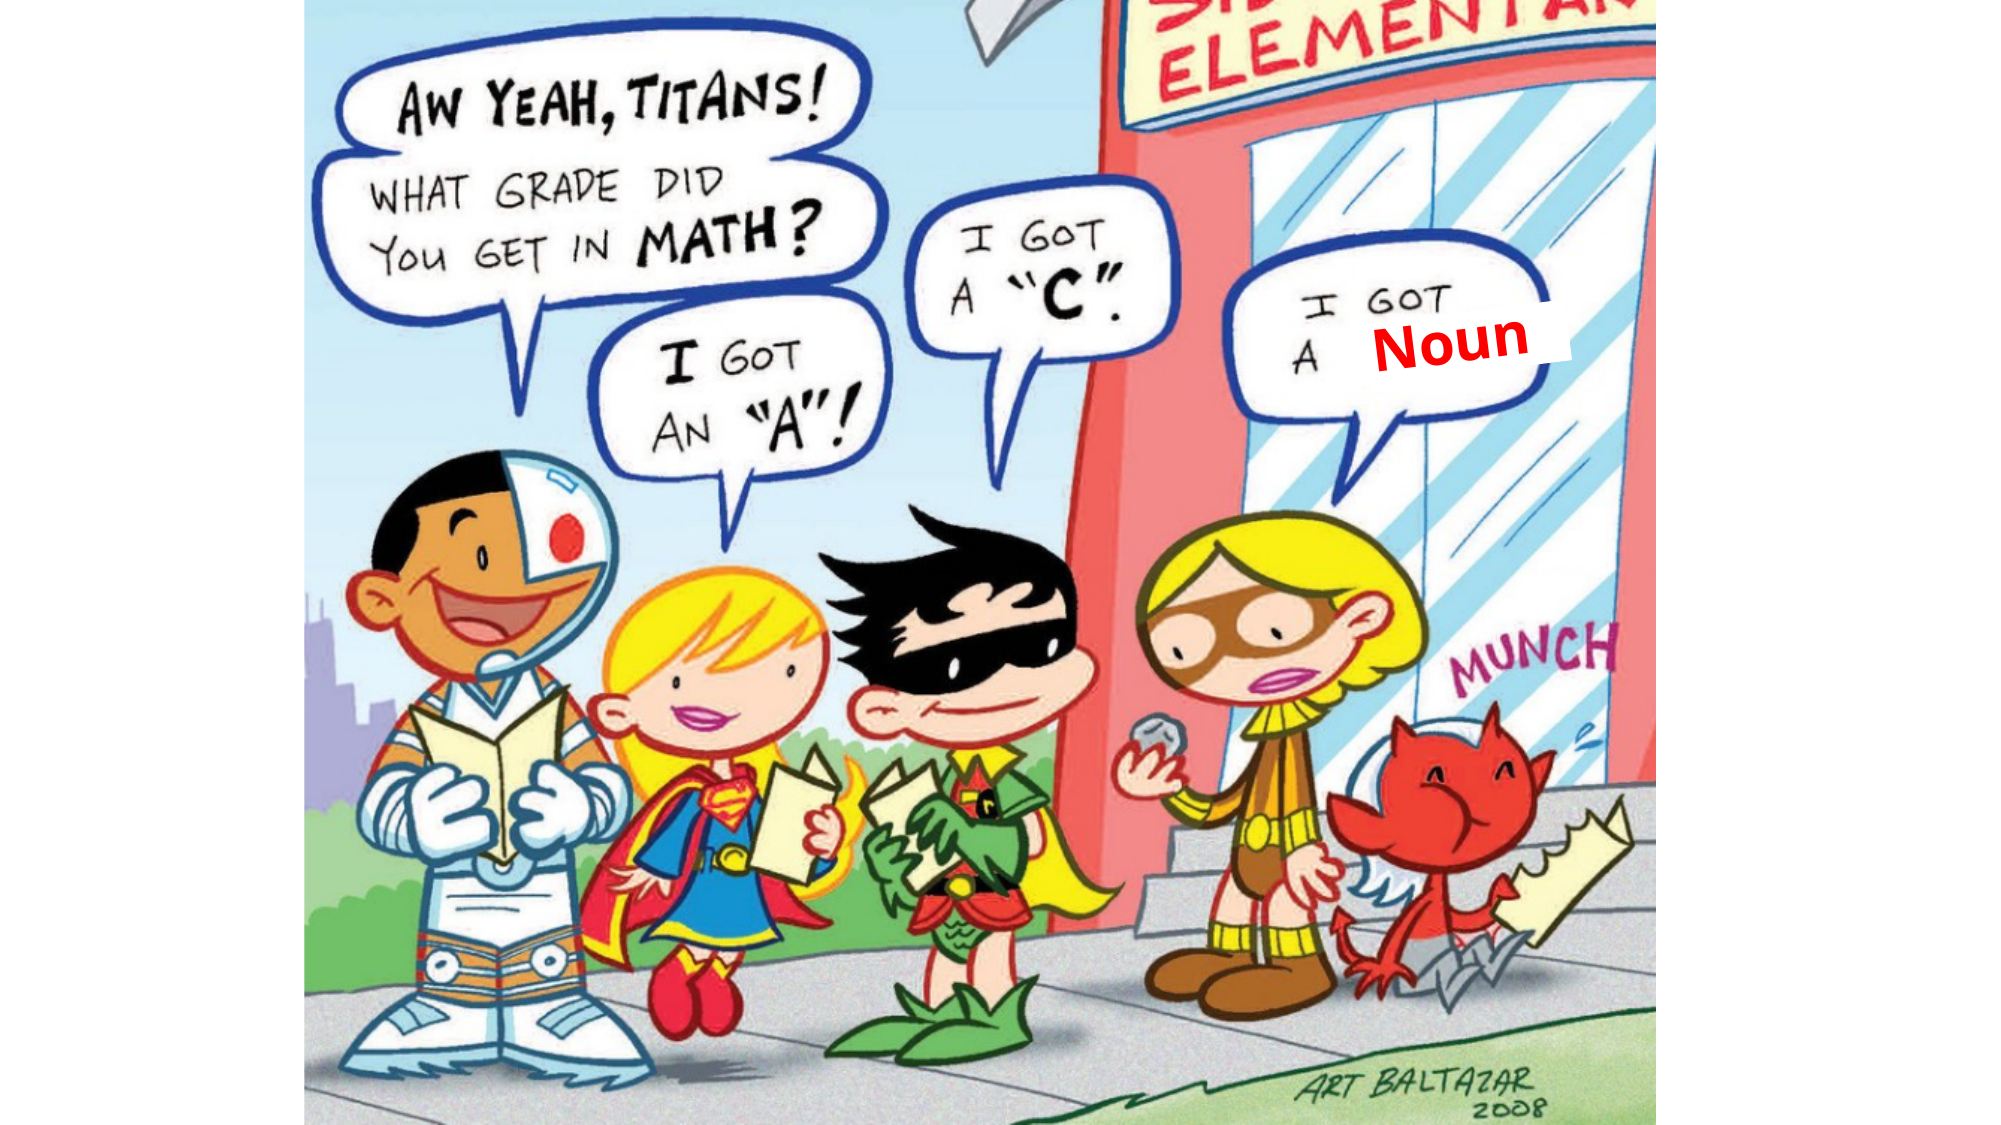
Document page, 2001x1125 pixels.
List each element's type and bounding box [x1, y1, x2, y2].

picture [303, 0, 1656, 1125]
